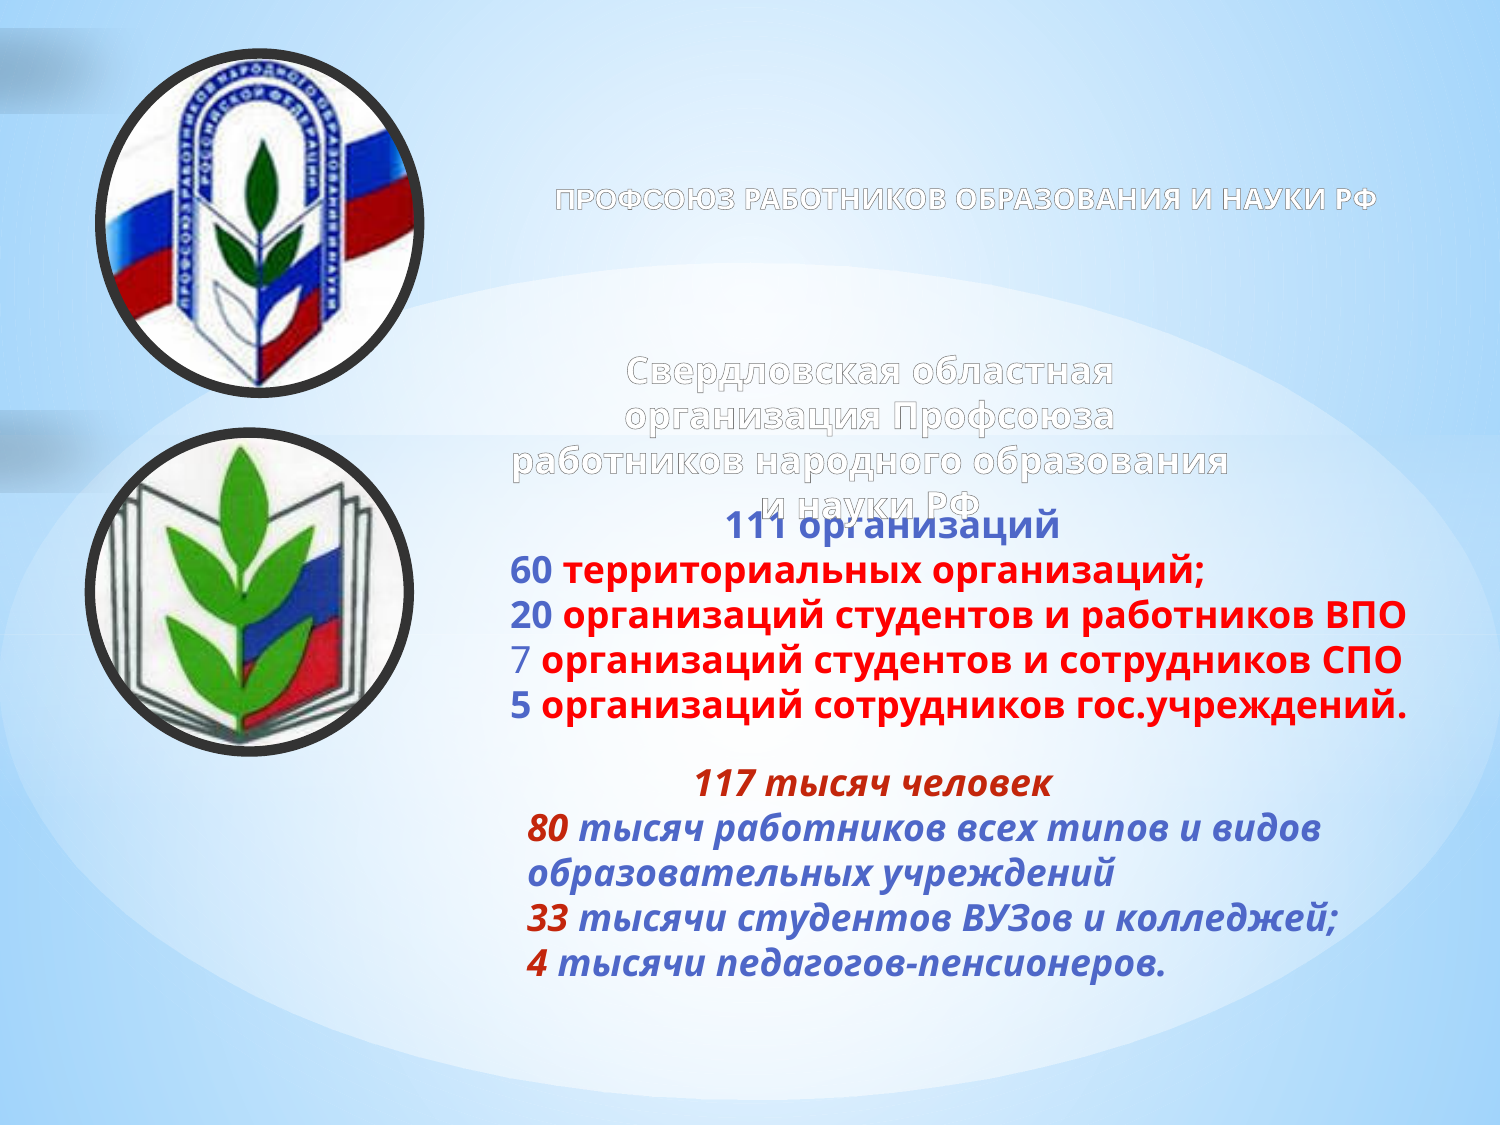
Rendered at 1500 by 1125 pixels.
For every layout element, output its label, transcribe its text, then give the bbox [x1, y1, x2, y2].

picture [89, 432, 410, 752]
text_box ПРОФСОЮЗ РАБОТНИКОВ ОБРАЗОВАНИЯ И НАУКИ РФ [470, 172, 1463, 223]
text_box 117 тысяч человек 80 тысяч работников всех типов и видов образовательных учреждений 33 тысячи студентов ВУЗов и колледжей; 4 тысячи педагогов-пенсионеров. [512, 751, 1372, 992]
picture [99, 53, 420, 394]
text_box Свердловская областная организация Профсоюза работников народного образования и науки РФ [495, 338, 1246, 534]
text_box 111 организаций 60 территориальных организаций; 20 организаций студентов и работников ВПО 7 организаций студентов и сотрудников СПО 5 организаций сотрудников гос.учреждений. [495, 493, 1448, 733]
